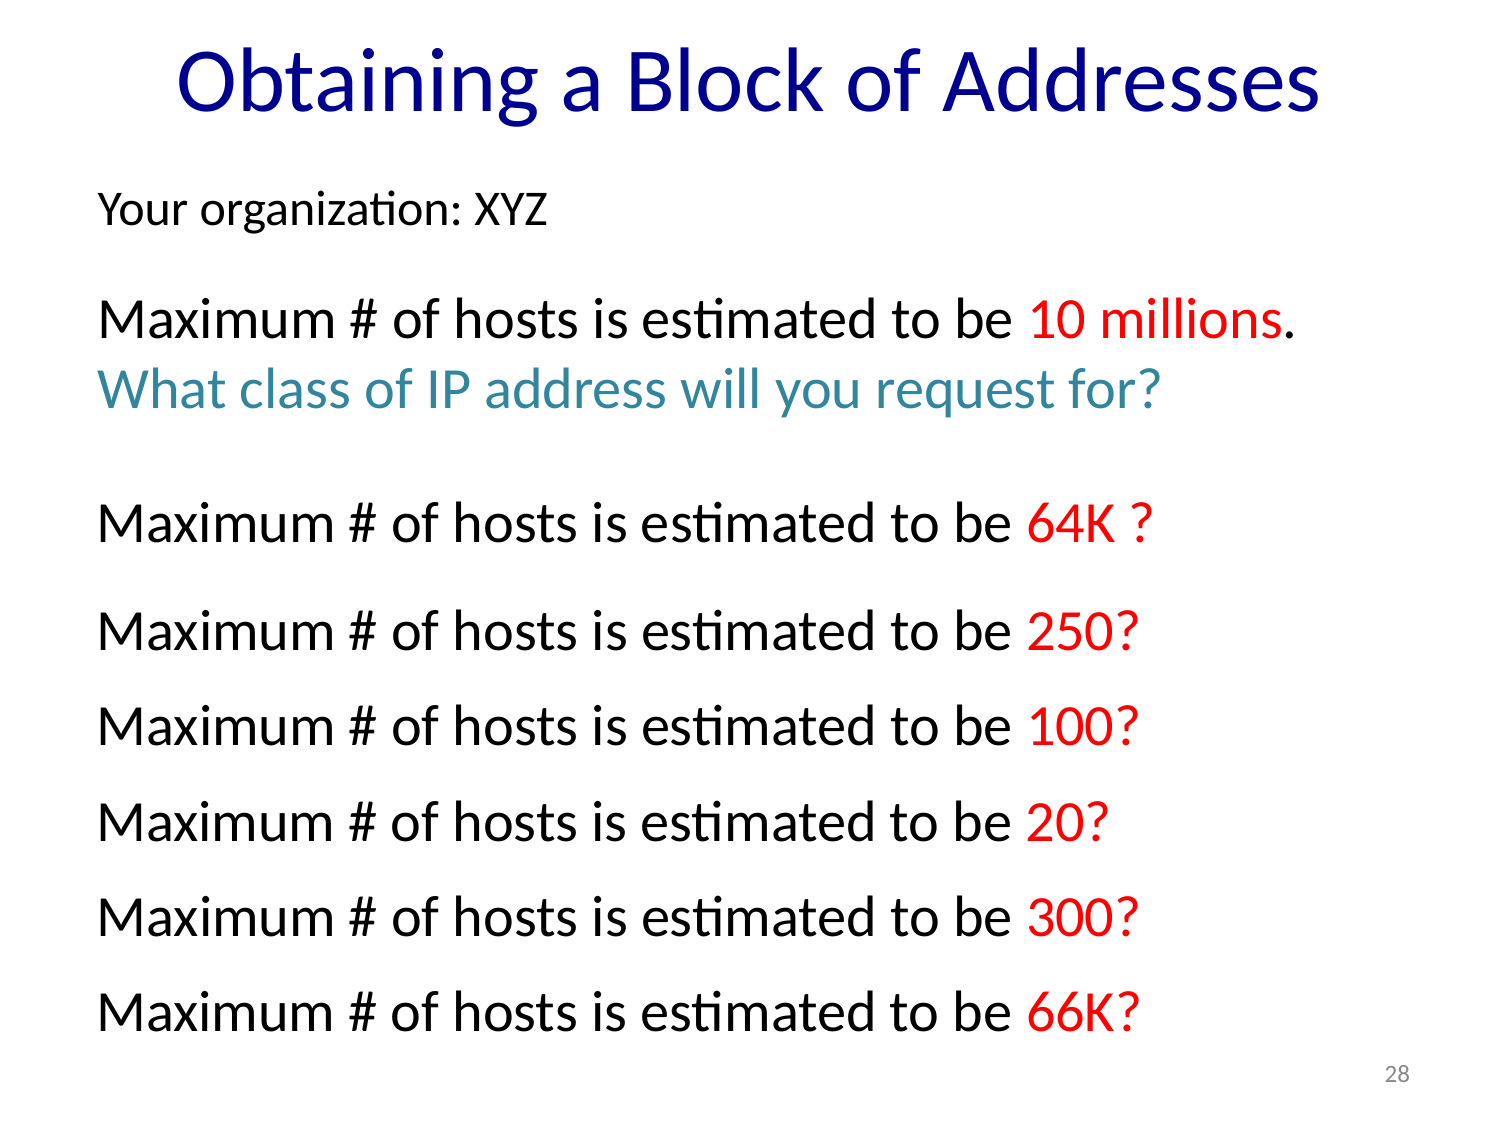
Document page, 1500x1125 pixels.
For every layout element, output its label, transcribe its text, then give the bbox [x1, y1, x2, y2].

text_box Obtaining a Block of Addresses [74, 12, 1425, 200]
text_box Maximum # of hosts is estimated to be 100? [81, 680, 1170, 765]
slide_number 28 [1074, 1042, 1425, 1103]
text_box Your organization: XYZ Maximum # of hosts is estimated to be 10 millions. What class of IP address will you request for? [82, 168, 1326, 428]
text_box Maximum # of hosts is estimated to be 66K? [81, 965, 1171, 1051]
text_box Maximum # of hosts is estimated to be 20? [81, 775, 1141, 861]
text_box Maximum # of hosts is estimated to be 300? [81, 870, 1170, 956]
text_box Maximum # of hosts is estimated to be 64K ? [81, 476, 1184, 562]
text_box Maximum # of hosts is estimated to be 250? [81, 585, 1170, 670]
